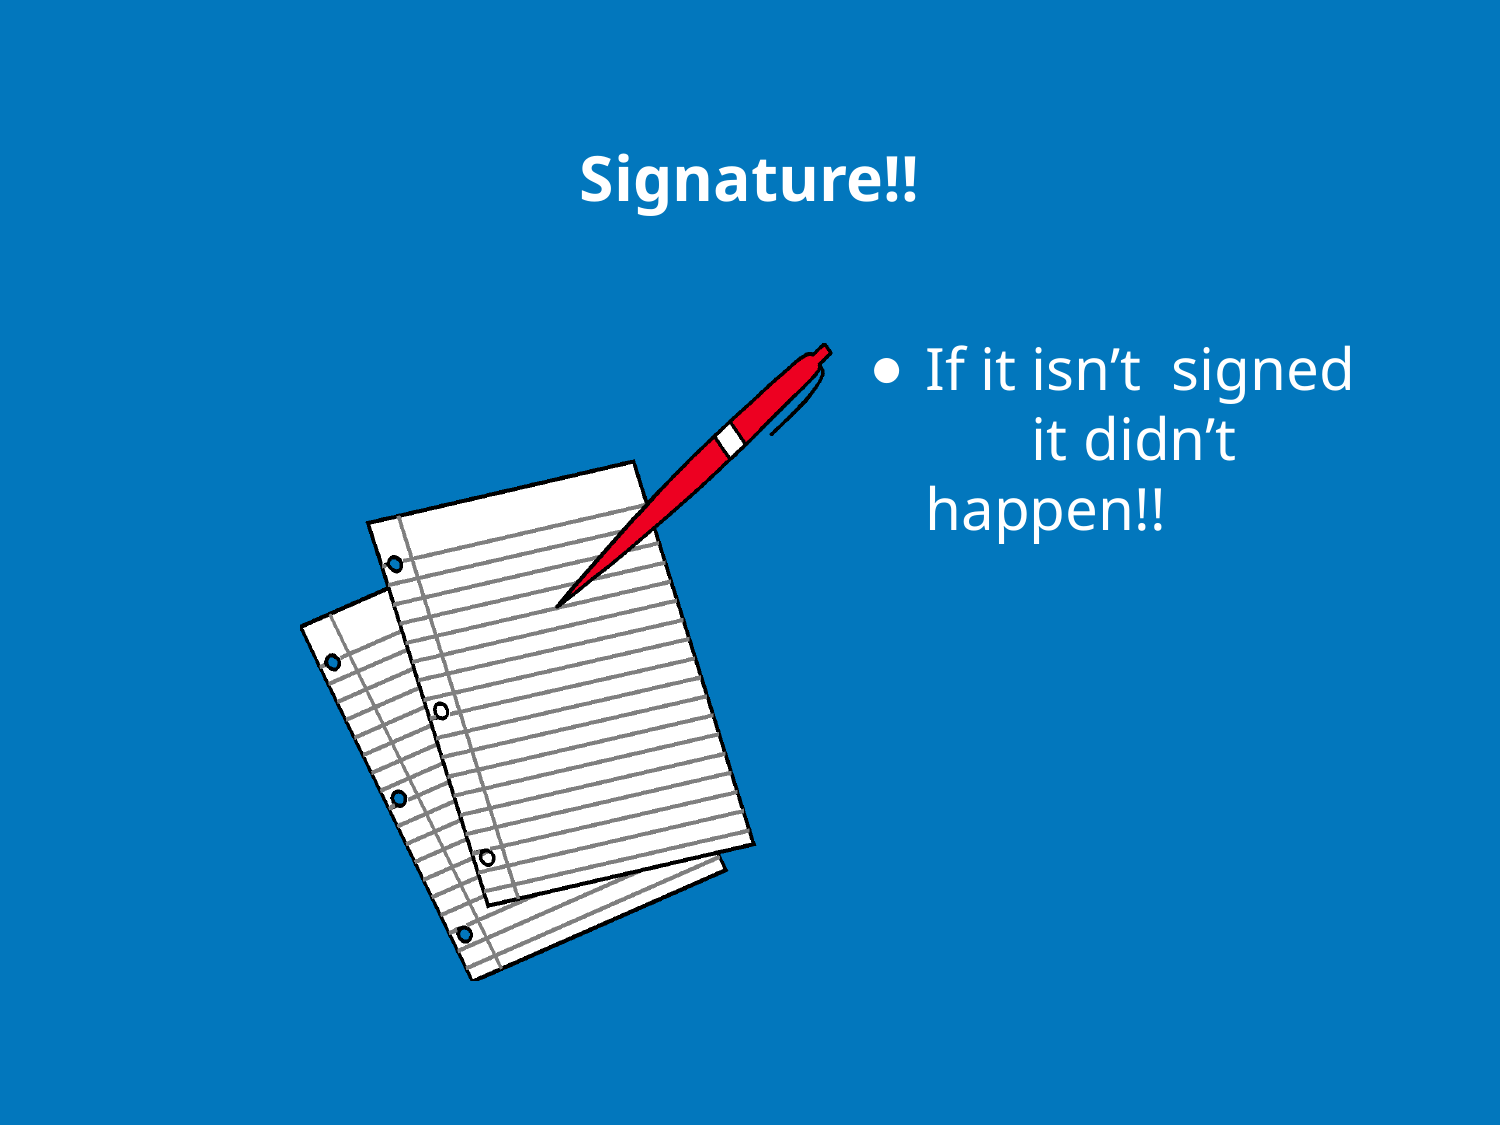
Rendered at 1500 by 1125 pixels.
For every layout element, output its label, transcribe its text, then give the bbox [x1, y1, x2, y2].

list If it isn’t signed it didn’t happen!! [854, 324, 1388, 1000]
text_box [299, 343, 834, 982]
title Signature!! [206, 82, 1294, 271]
